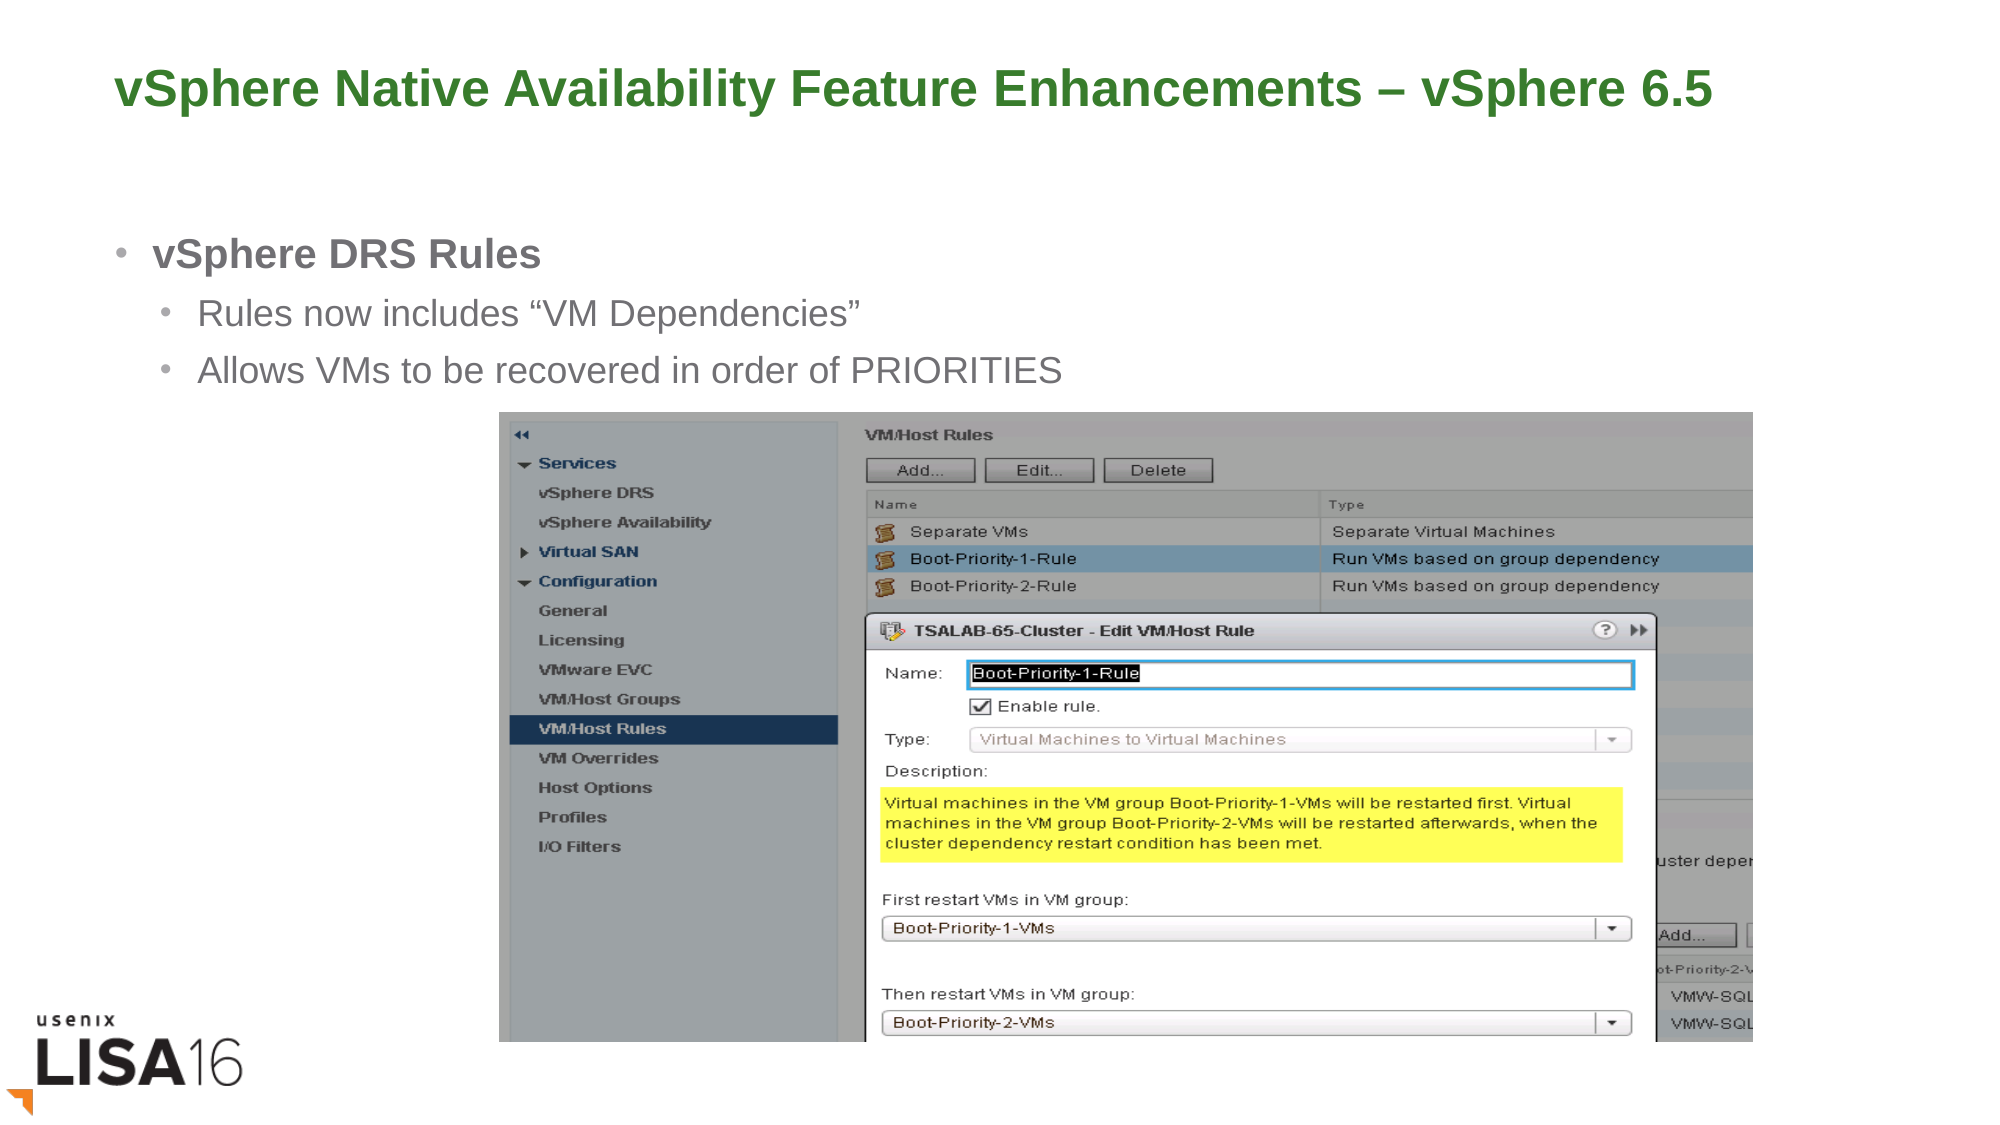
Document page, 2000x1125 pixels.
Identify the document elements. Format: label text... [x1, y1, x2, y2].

picture [499, 412, 1753, 1042]
picture [0, 1012, 249, 1118]
title vSphere Native Availability Feature Enhancements – vSphere 6.5 [99, 54, 1900, 188]
list vSphere DRS Rules Rules now includes “VM Dependencies” Allows VMs to be recovered in order of PRIORITIES [99, 224, 1900, 988]
